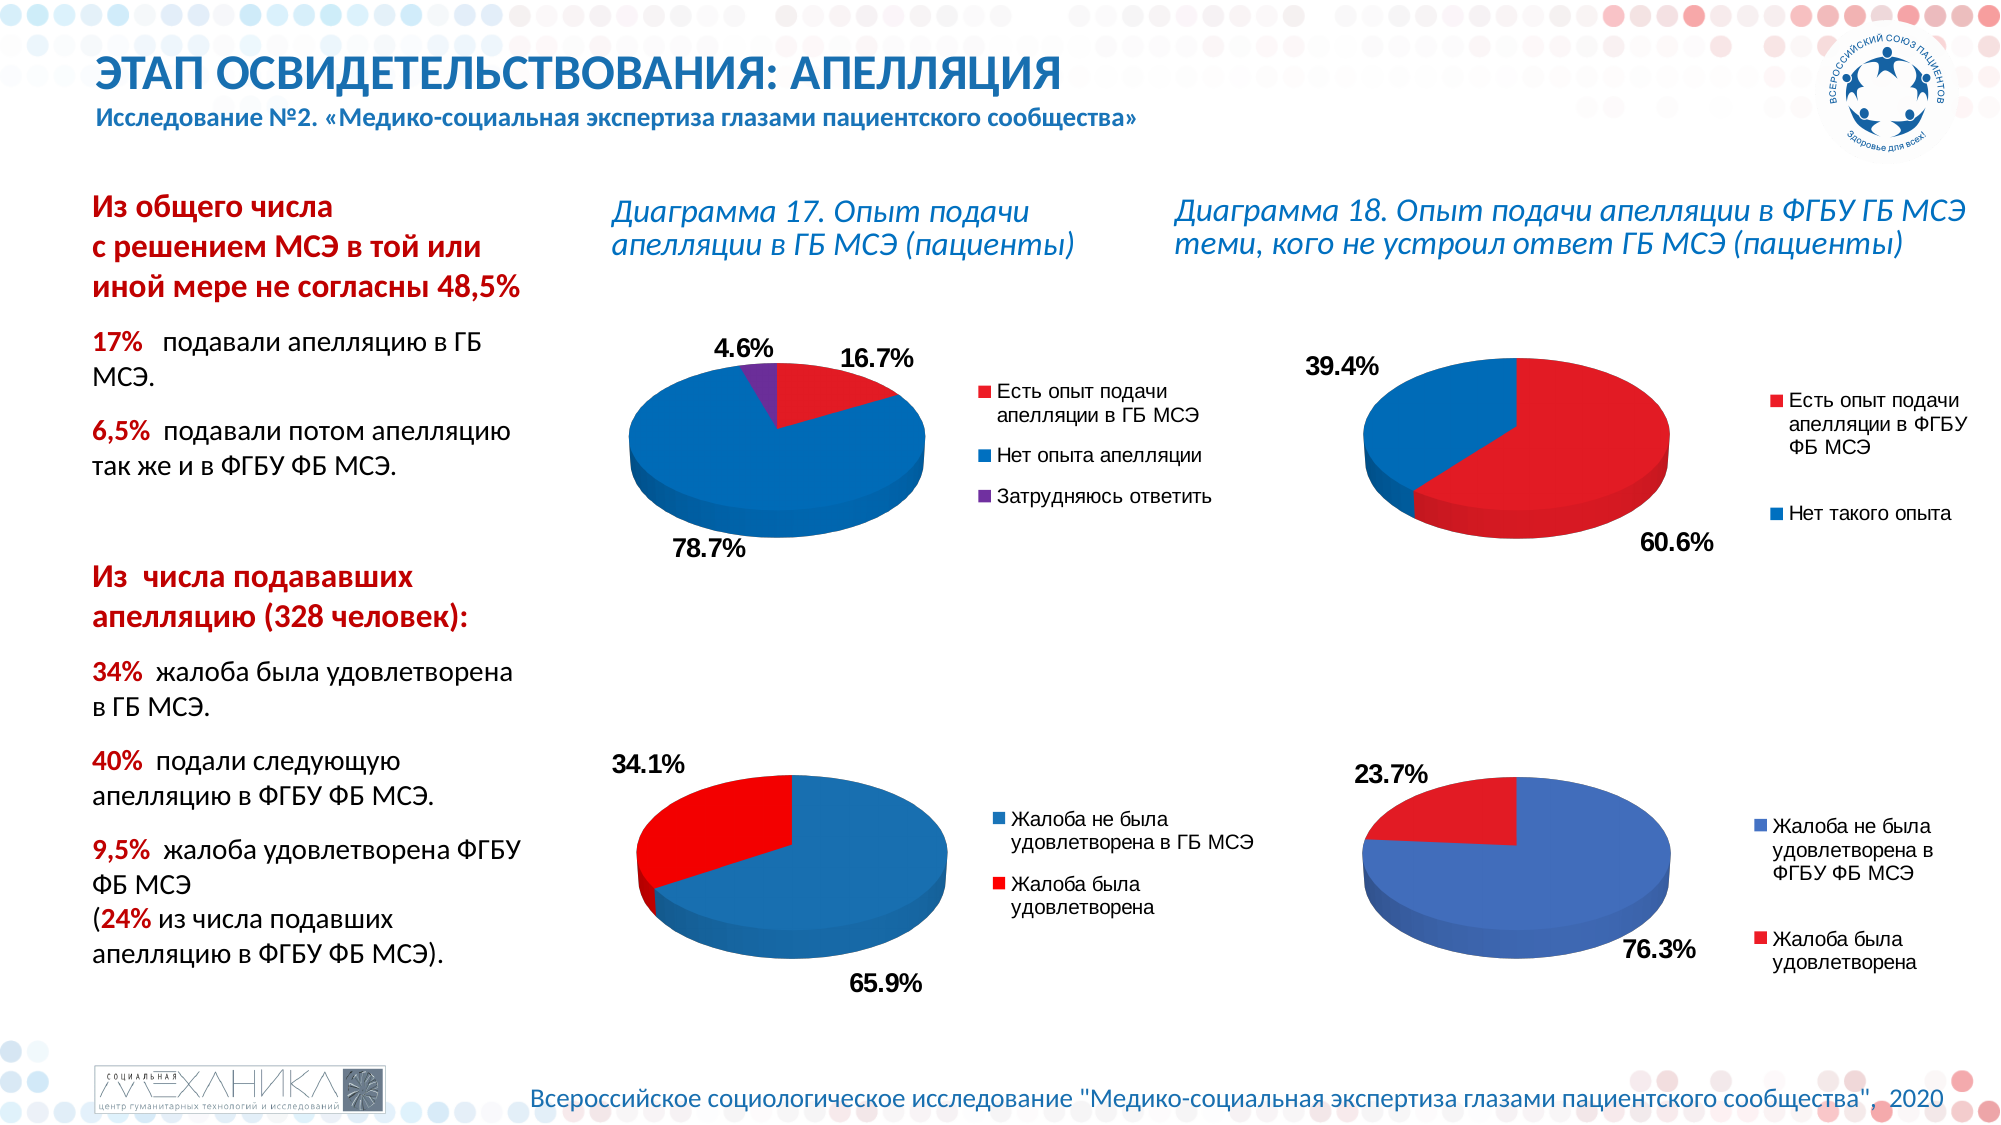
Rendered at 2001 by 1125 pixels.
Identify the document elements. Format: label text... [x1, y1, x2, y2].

text_box Диаграмма 18. Опыт подачи апелляции в ФГБУ ГБ МСЭ теми, кого не устроил ответ ГБ МСЭ (пациенты) [1159, 187, 2000, 269]
title ЭТАП ОСВИДЕТЕЛЬСТВОВАНИЯ: АПЕЛЛЯЦИЯ Исследование №2. «Медико-социальная экспертиза глазами пациентского сообщества» [80, 119, 1780, 145]
text_box Из общего числа с решением МСЭ в той или иной мере не согласны 48,5% 17% подавали апелляцию в ГБ МСЭ. 6,5% подавали потом апелляцию так же и в ФГБУ ФБ МСЭ. Из числа подававших апелляцию (328 человек): 34% жалоба была удовлетворена в ГБ МСЭ. 40% подали следующую апелляцию в ФГБУ ФБ МСЭ. 9,5% жалоба удовлетворена ФГБУ ФБ МСЭ (24% из числа подавших апелляцию в ФГБУ ФБ МСЭ). [77, 176, 549, 978]
text_box Диаграмма 17. Опыт подачи апелляции в ГБ МСЭ (пациенты) [596, 188, 1197, 270]
chart [589, 717, 1959, 1052]
picture [0, 0, 2000, 165]
chart [1296, 323, 1979, 609]
chart [571, 284, 1237, 618]
picture [0, 1040, 2000, 1125]
